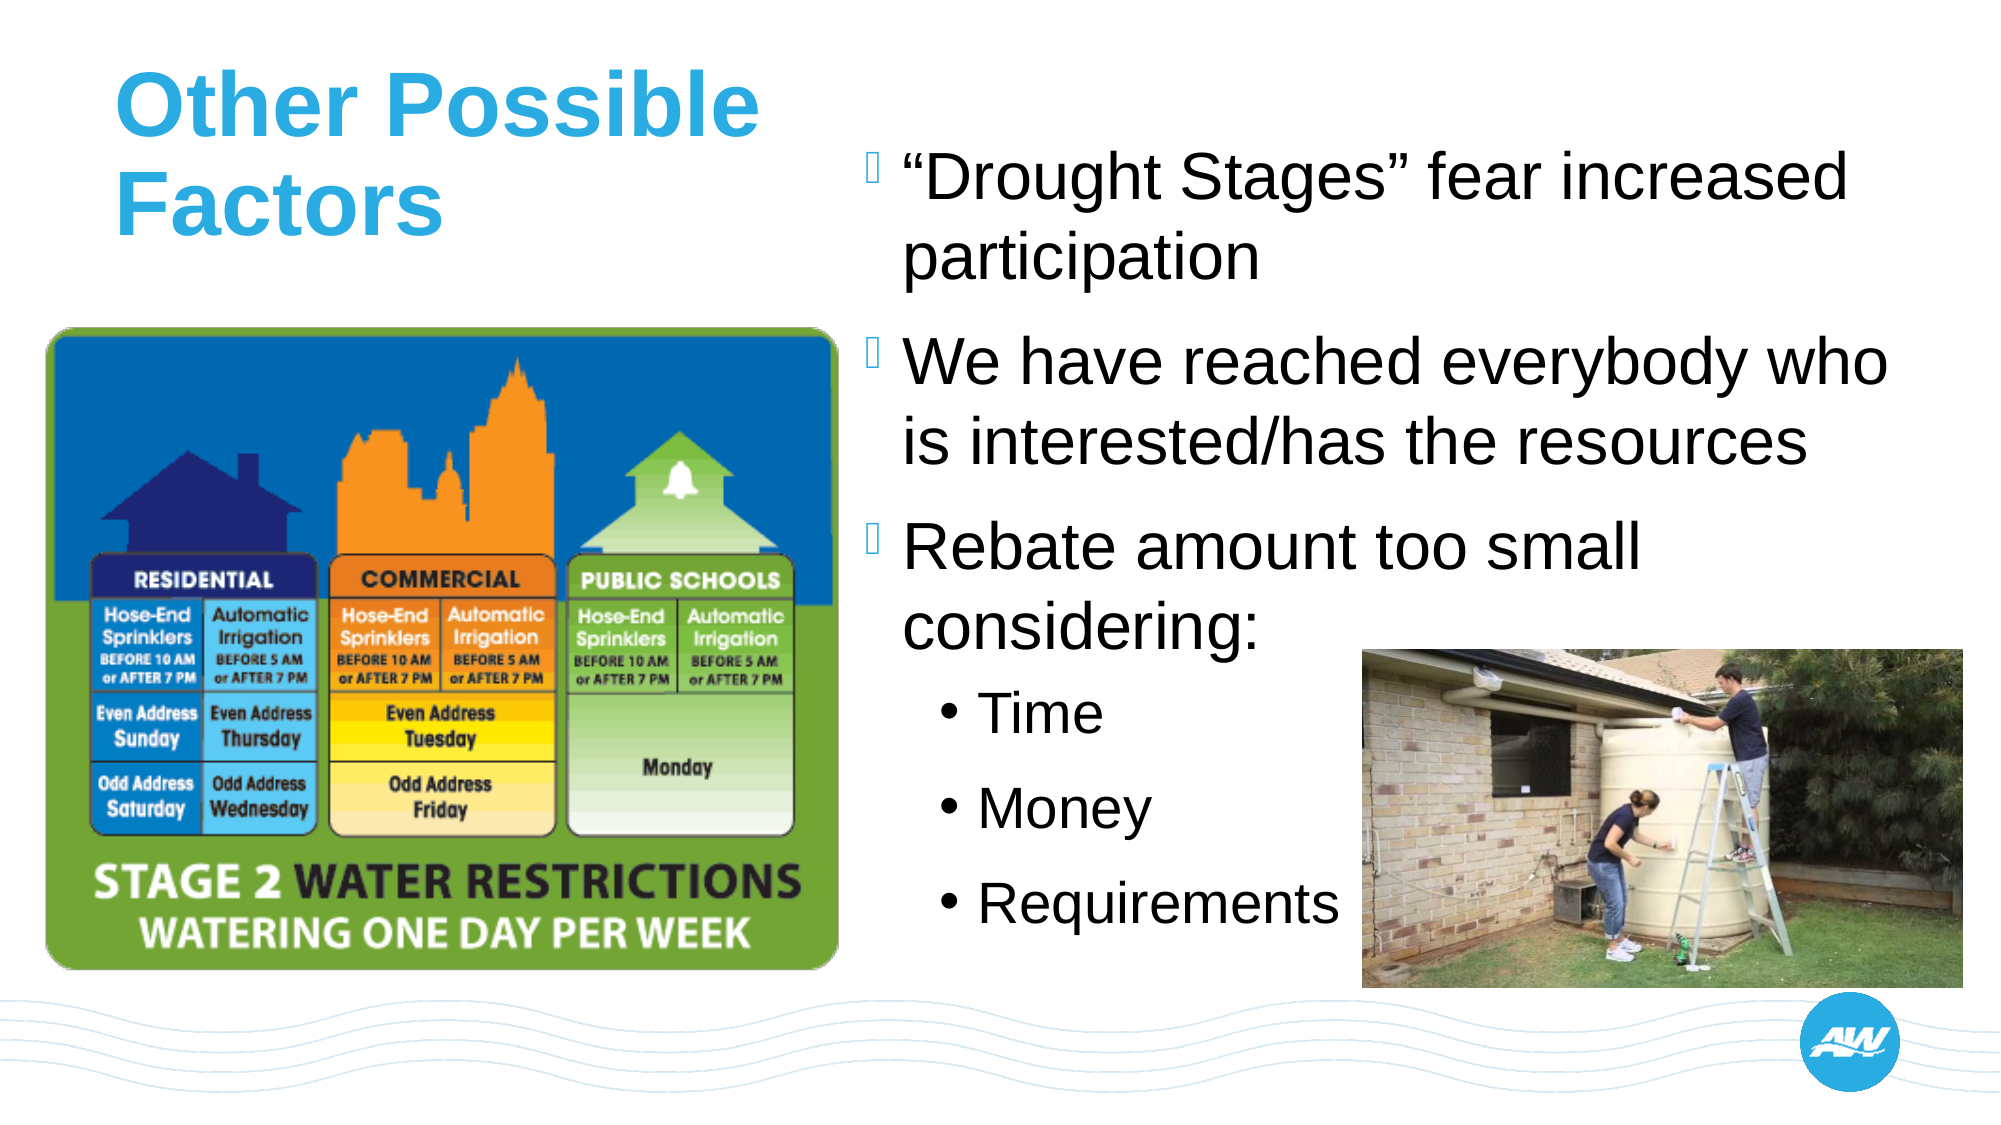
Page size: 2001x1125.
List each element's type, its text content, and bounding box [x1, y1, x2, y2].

picture [1362, 649, 1963, 988]
list “Drought Stages” fear increased participation We have reached everybody who is interested/has the resources Rebate amount too small considering: Time Money Requirements [849, 125, 1938, 1125]
picture [1938, 999, 2000, 1093]
picture [0, 999, 849, 1093]
title Other Possible Factors [99, 50, 825, 311]
picture [37, 311, 850, 989]
